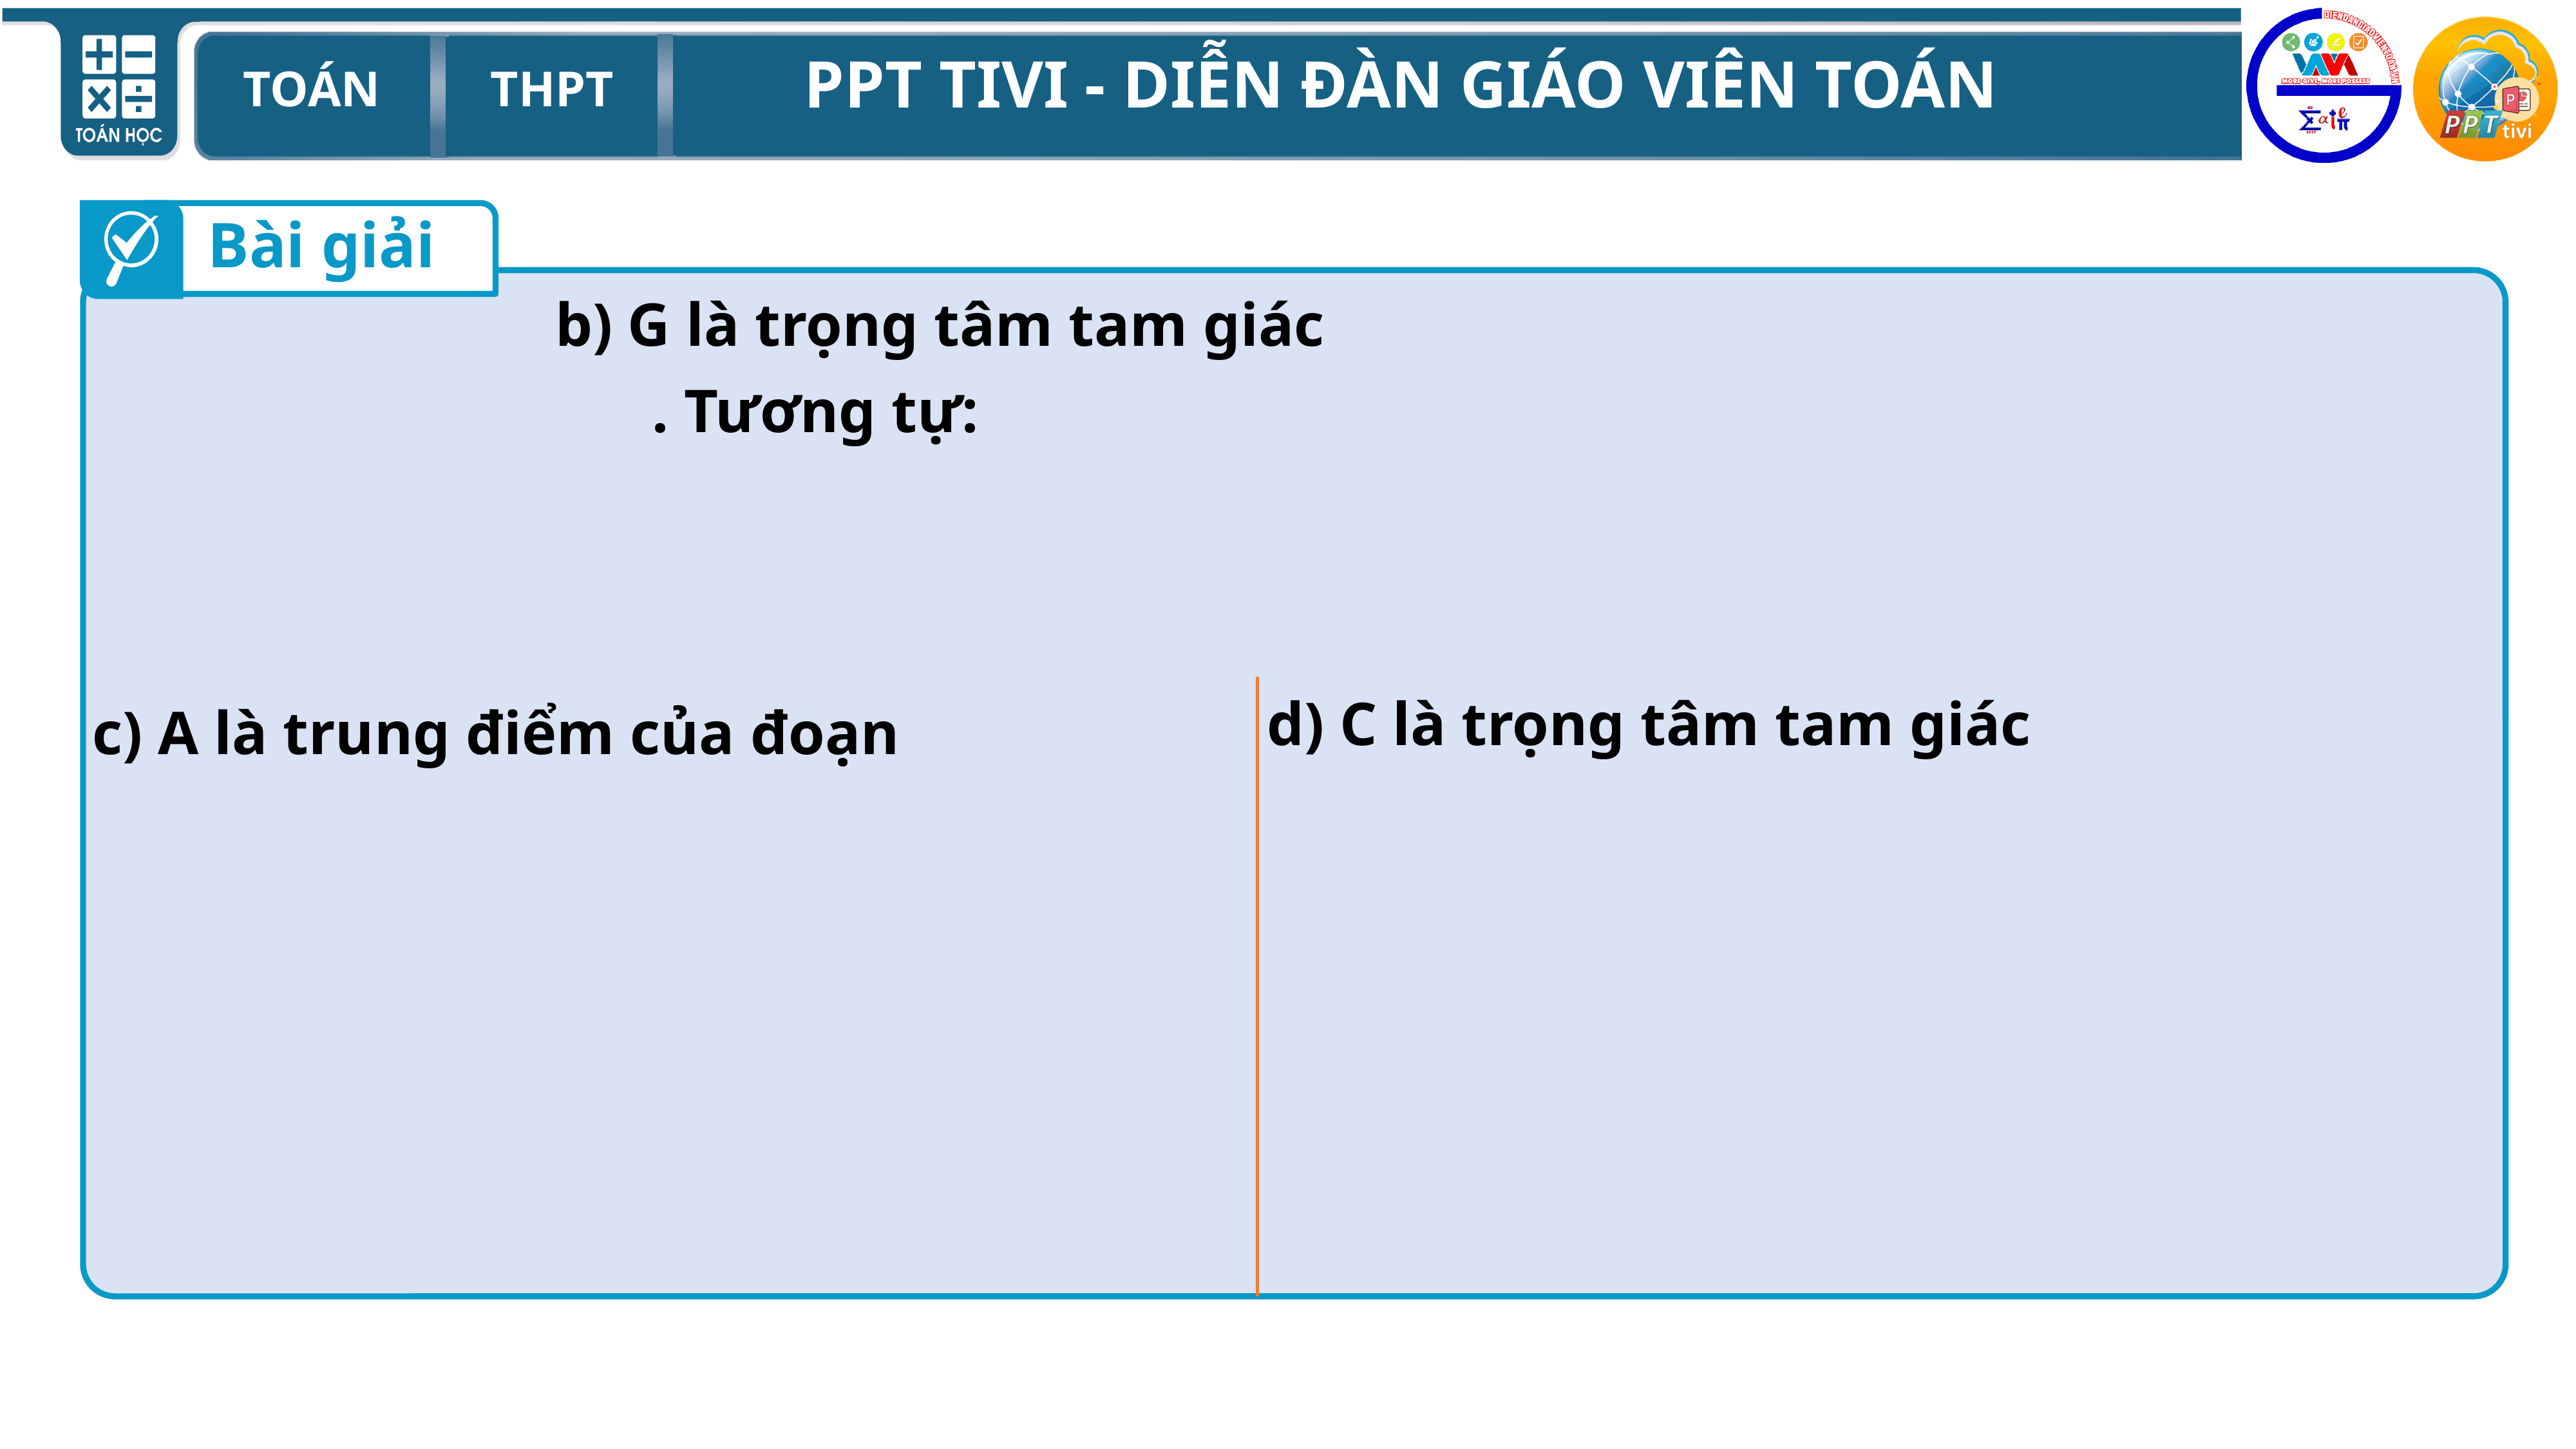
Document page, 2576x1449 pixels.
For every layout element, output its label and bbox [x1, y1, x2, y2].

text_box [82, 201, 2506, 1296]
picture [2246, 8, 2401, 163]
picture [2, 22, 2242, 160]
picture [2412, 16, 2558, 162]
